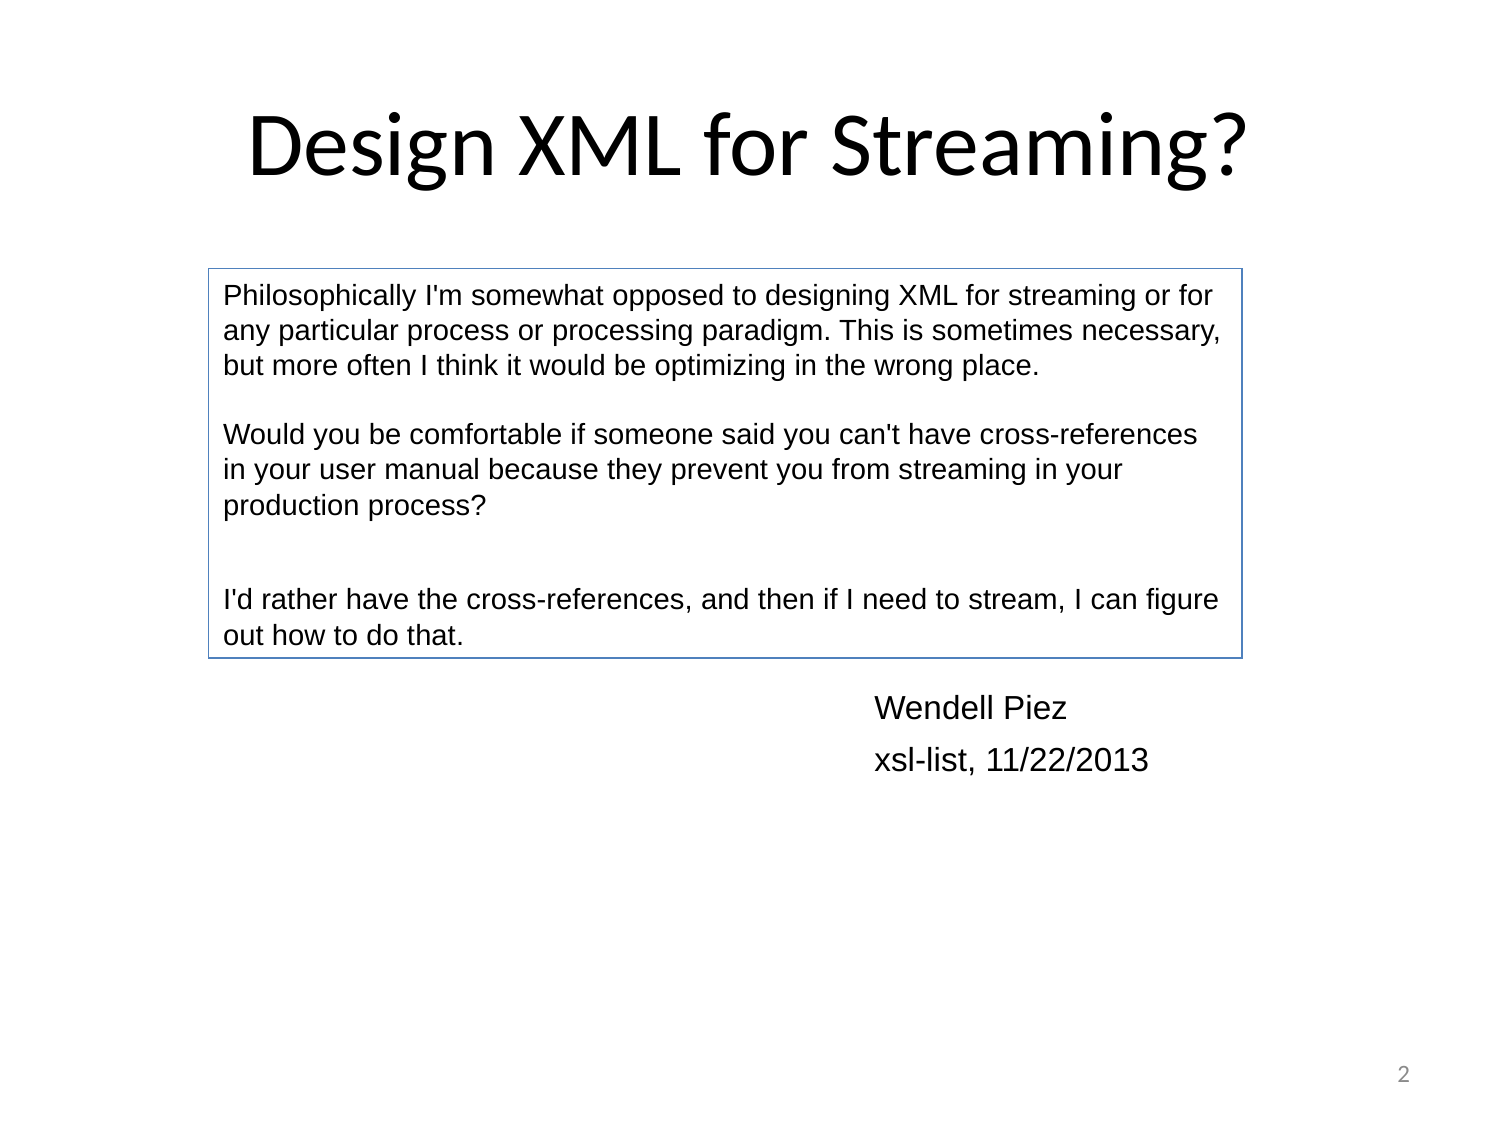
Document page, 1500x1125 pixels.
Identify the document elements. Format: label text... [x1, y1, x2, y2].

text_box Wendell Piez xsl-list, 11/22/2013 [859, 678, 1165, 786]
title Design XML for Streaming? [75, 45, 1425, 233]
text_box Philosophically I'm somewhat opposed to designing XML for streaming or for any particular process or processing paradigm. This is sometimes necessary, but more often I think it would be optimizing in the wrong place. Would you be comfortable if someone said you can't have cross-references in your user manual because they prevent you from streaming in your production process? I'd rather have the cross-references, and then if I need to stream, I can figure out how to do that. [208, 268, 1242, 659]
slide_number 2 [1074, 1042, 1425, 1103]
